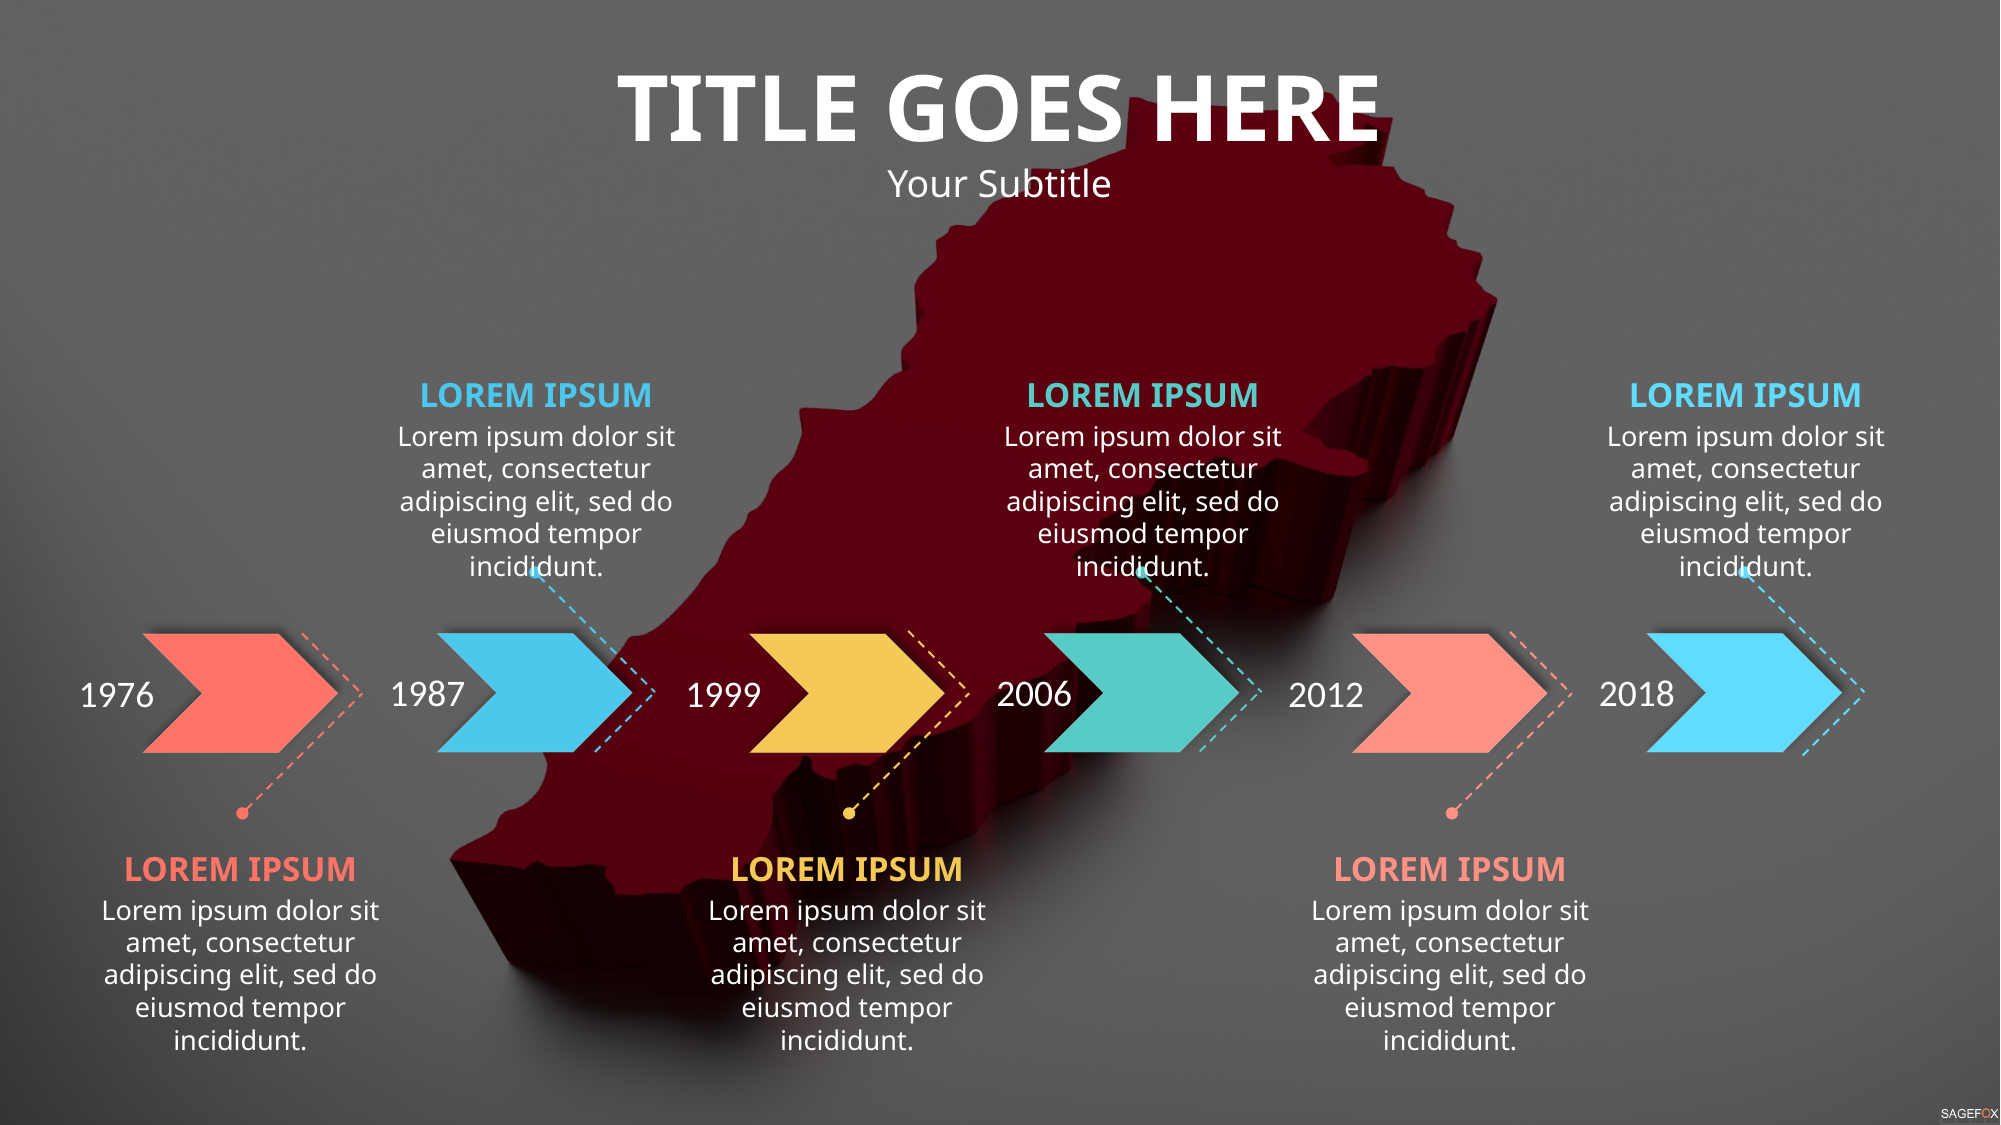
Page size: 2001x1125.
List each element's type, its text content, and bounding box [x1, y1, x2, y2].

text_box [242, 693, 363, 814]
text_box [302, 633, 362, 693]
picture [0, 0, 2001, 1125]
text_box 2012 [1265, 663, 1387, 723]
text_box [908, 630, 968, 691]
text_box [140, 632, 302, 754]
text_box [1744, 572, 1865, 693]
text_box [1141, 572, 1262, 693]
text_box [1802, 695, 1863, 756]
text_box LOREM IPSUM Lorem ipsum dolor sit amet, consectetur adipiscing elit, sed do eiusmod tempor incididunt. [1570, 374, 1921, 582]
text_box TITLE GOES HERE Your Subtitle [548, 42, 1452, 212]
text_box [1041, 632, 1199, 754]
text_box LOREM IPSUM Lorem ipsum dolor sit amet, consectetur adipiscing elit, sed do eiusmod tempor incididunt. [968, 374, 1318, 582]
text_box [1644, 632, 1844, 754]
text_box 1999 [662, 663, 784, 723]
text_box [434, 632, 594, 754]
text_box 1976 [55, 663, 178, 723]
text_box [534, 572, 655, 693]
text_box [1349, 632, 1549, 754]
text_box 1987 [366, 661, 488, 722]
text_box LOREM IPSUM Lorem ipsum dolor sit amet, consectetur adipiscing elit, sed do eiusmod tempor incididunt. [65, 848, 416, 1056]
text_box LOREM IPSUM Lorem ipsum dolor sit amet, consectetur adipiscing elit, sed do eiusmod tempor incididunt. [1275, 848, 1625, 1056]
text_box LOREM IPSUM Lorem ipsum dolor sit amet, consectetur adipiscing elit, sed do eiusmod tempor incididunt. [672, 848, 1022, 1056]
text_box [1199, 693, 1260, 752]
text_box LOREM IPSUM Lorem ipsum dolor sit amet, consectetur adipiscing elit, sed do eiusmod tempor incididunt. [361, 374, 712, 582]
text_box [849, 693, 970, 814]
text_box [594, 693, 655, 752]
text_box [1451, 693, 1572, 814]
text_box [747, 632, 946, 754]
text_box 2006 [973, 661, 1095, 722]
text_box 2018 [1576, 661, 1698, 722]
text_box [1510, 631, 1570, 692]
